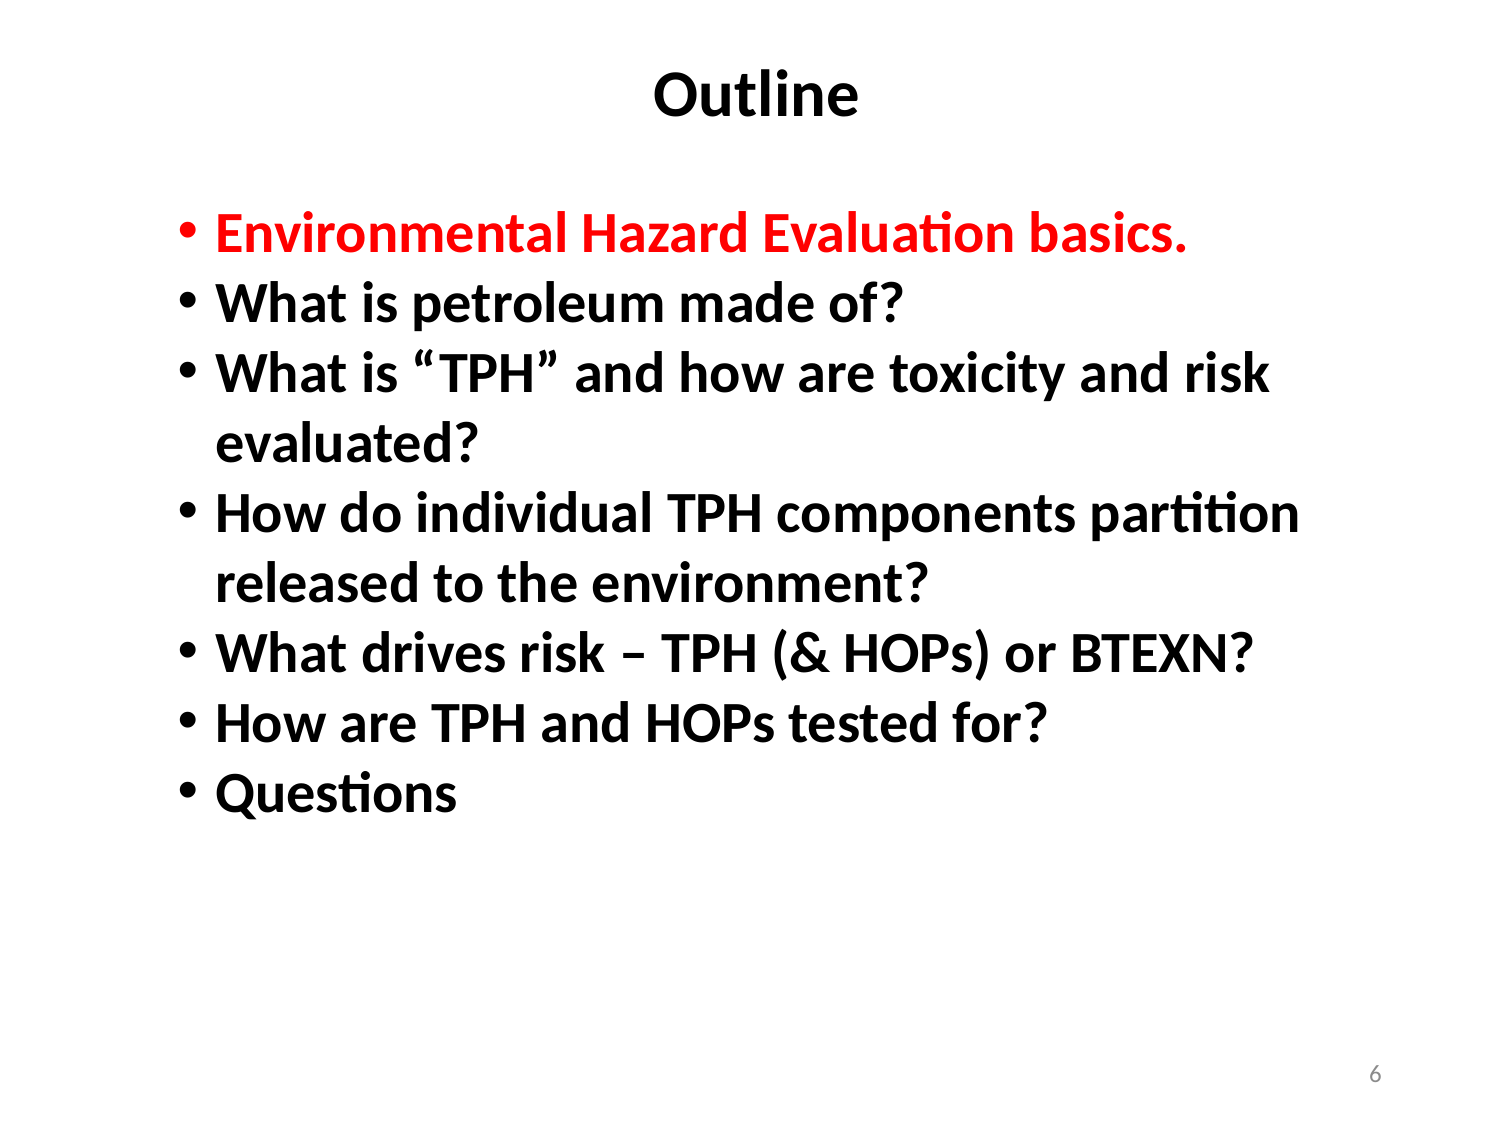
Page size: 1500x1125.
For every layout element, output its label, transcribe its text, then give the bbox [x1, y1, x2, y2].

text_box Outline [638, 42, 876, 138]
slide_number 6 [1059, 1042, 1397, 1103]
text_box Environmental Hazard Evaluation basics. What is petroleum made of? What is “TPH” and how are toxicity and risk evaluated? How do individual TPH components partition released to the environment? What drives risk – TPH (& HOPs) or BTEXN? How are TPH and HOPs tested for? Questions [144, 186, 1397, 832]
